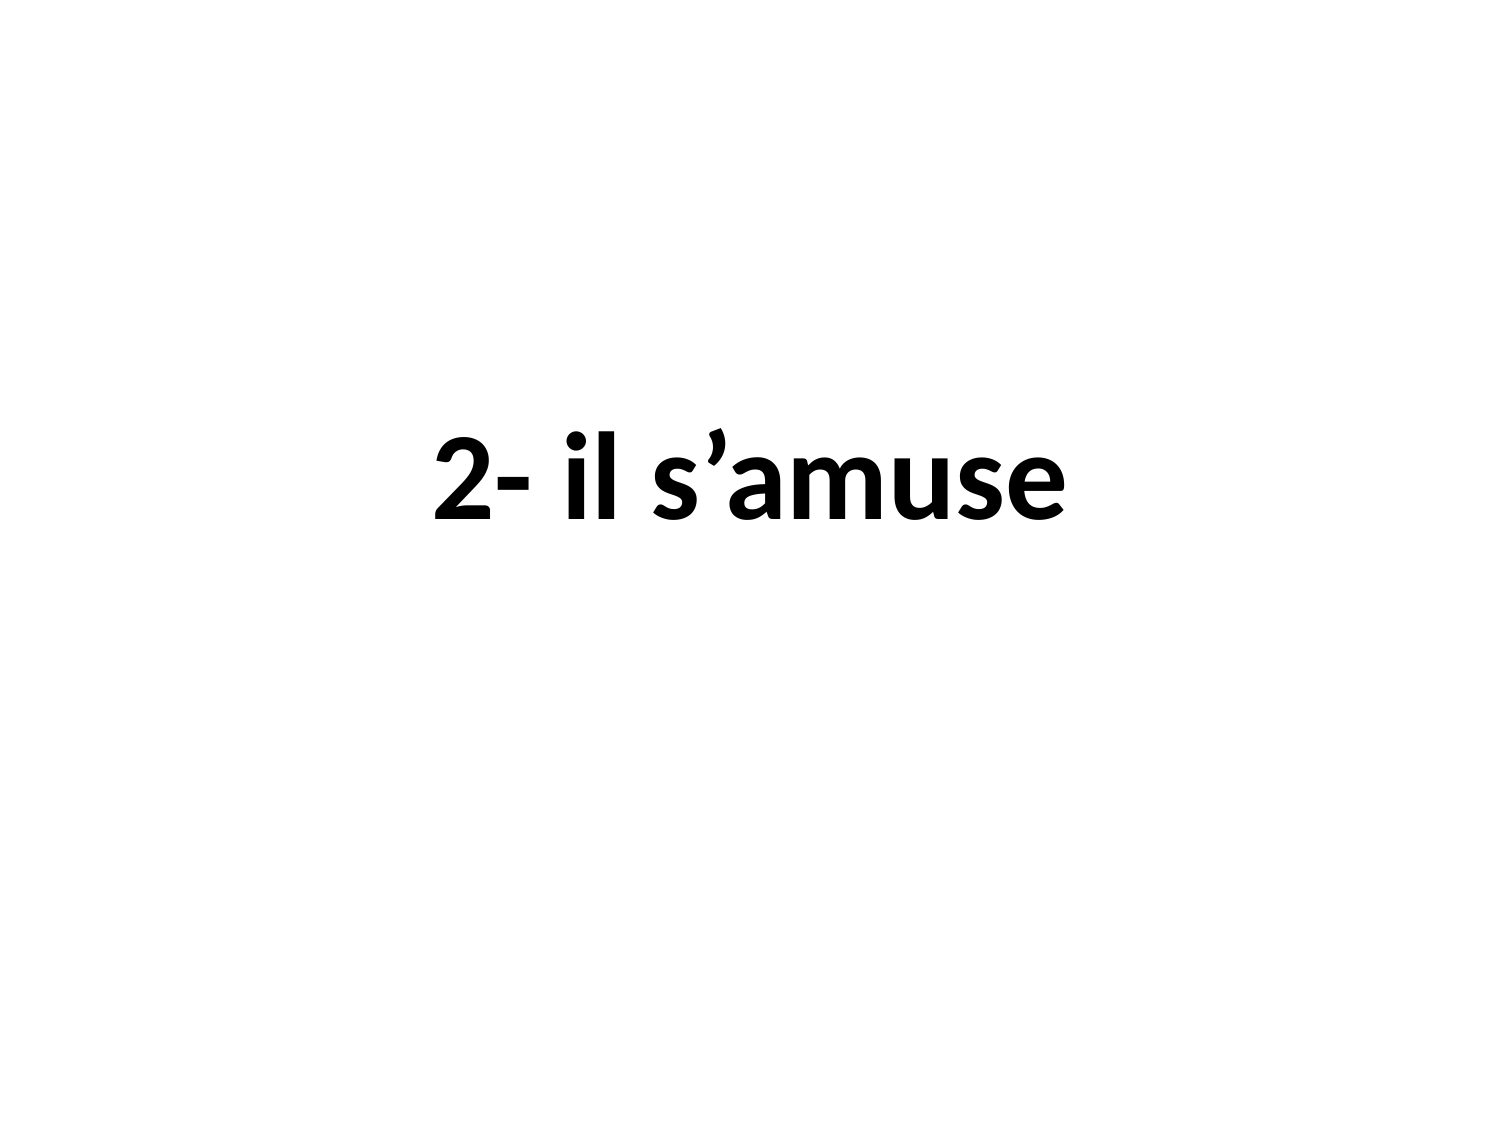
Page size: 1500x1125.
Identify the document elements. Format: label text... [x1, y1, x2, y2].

title 2- il s’amuse [112, 349, 1388, 591]
